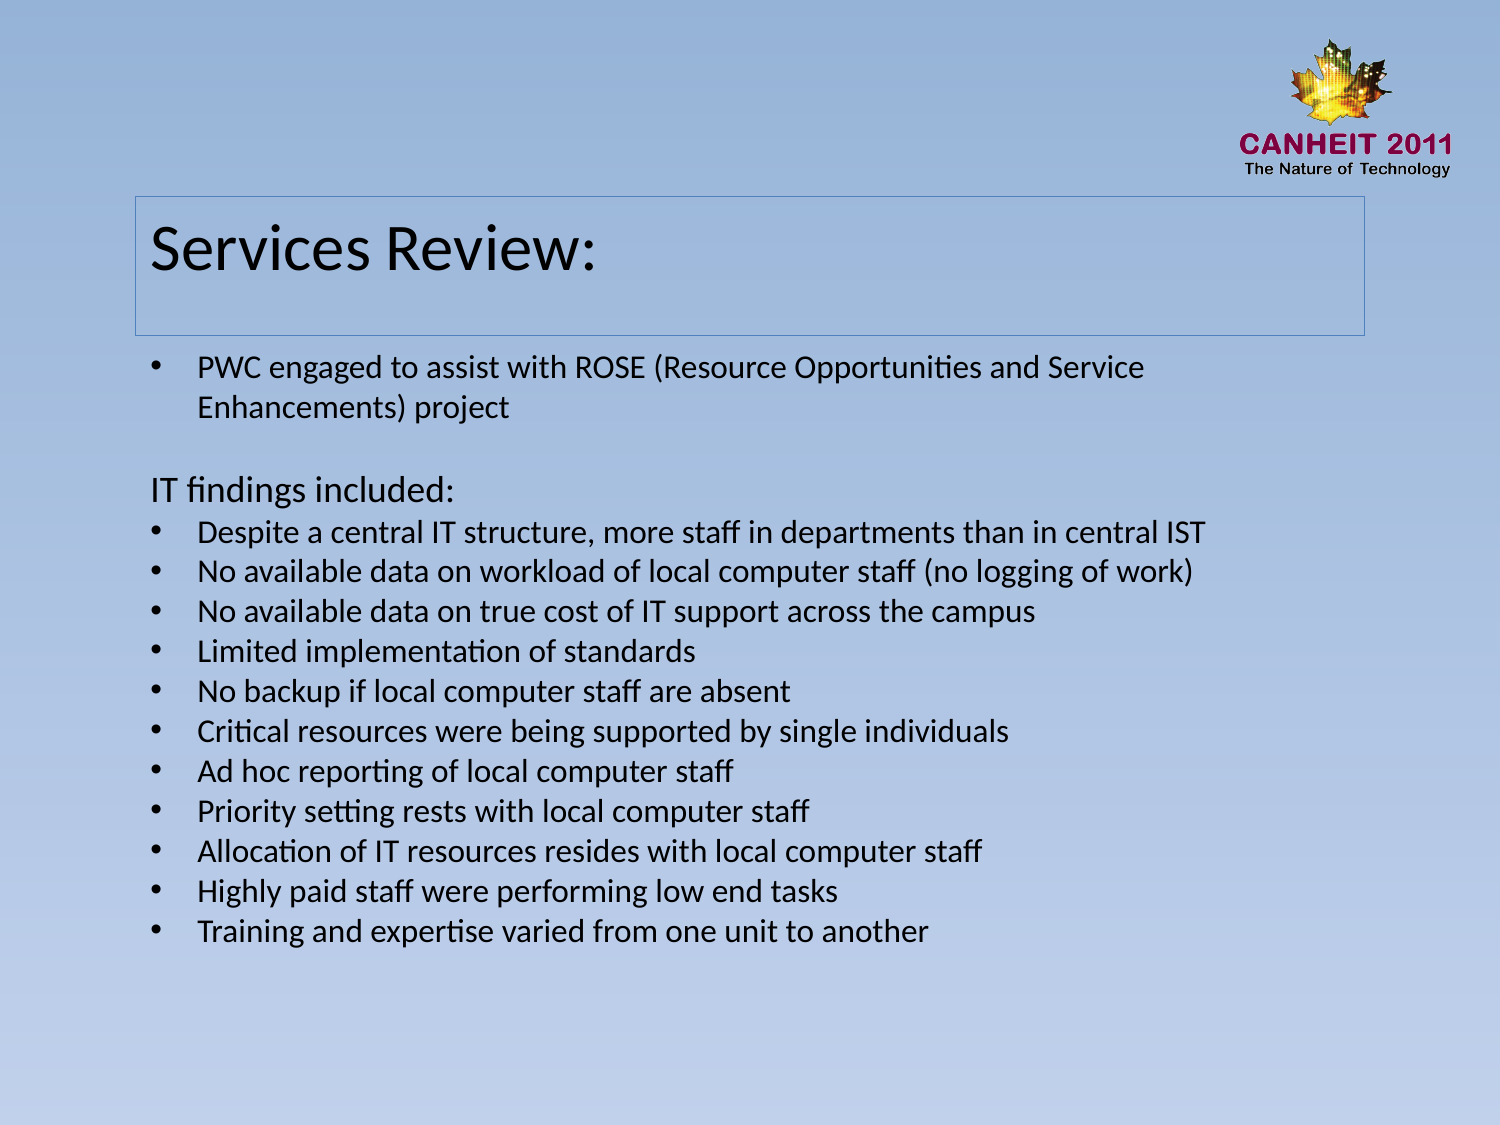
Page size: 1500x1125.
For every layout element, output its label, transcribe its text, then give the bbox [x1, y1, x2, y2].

picture [1222, 30, 1470, 191]
text_box Services Review: [135, 196, 1365, 336]
text_box PWC engaged to assist with ROSE (Resource Opportunities and Service Enhancements) project IT findings included: Despite a central IT structure, more staff in departments than in central IST No available data on workload of local computer staff (no logging of work) No available data on true cost of IT support across the campus Limited implementation of standards No backup if local computer staff are absent Critical resources were being supported by single individuals Ad hoc reporting of local computer staff Priority setting rests with local computer staff Allocation of IT resources resides with local computer staff Highly paid staff were performing low end tasks Training and expertise varied from one unit to another [135, 337, 1365, 957]
